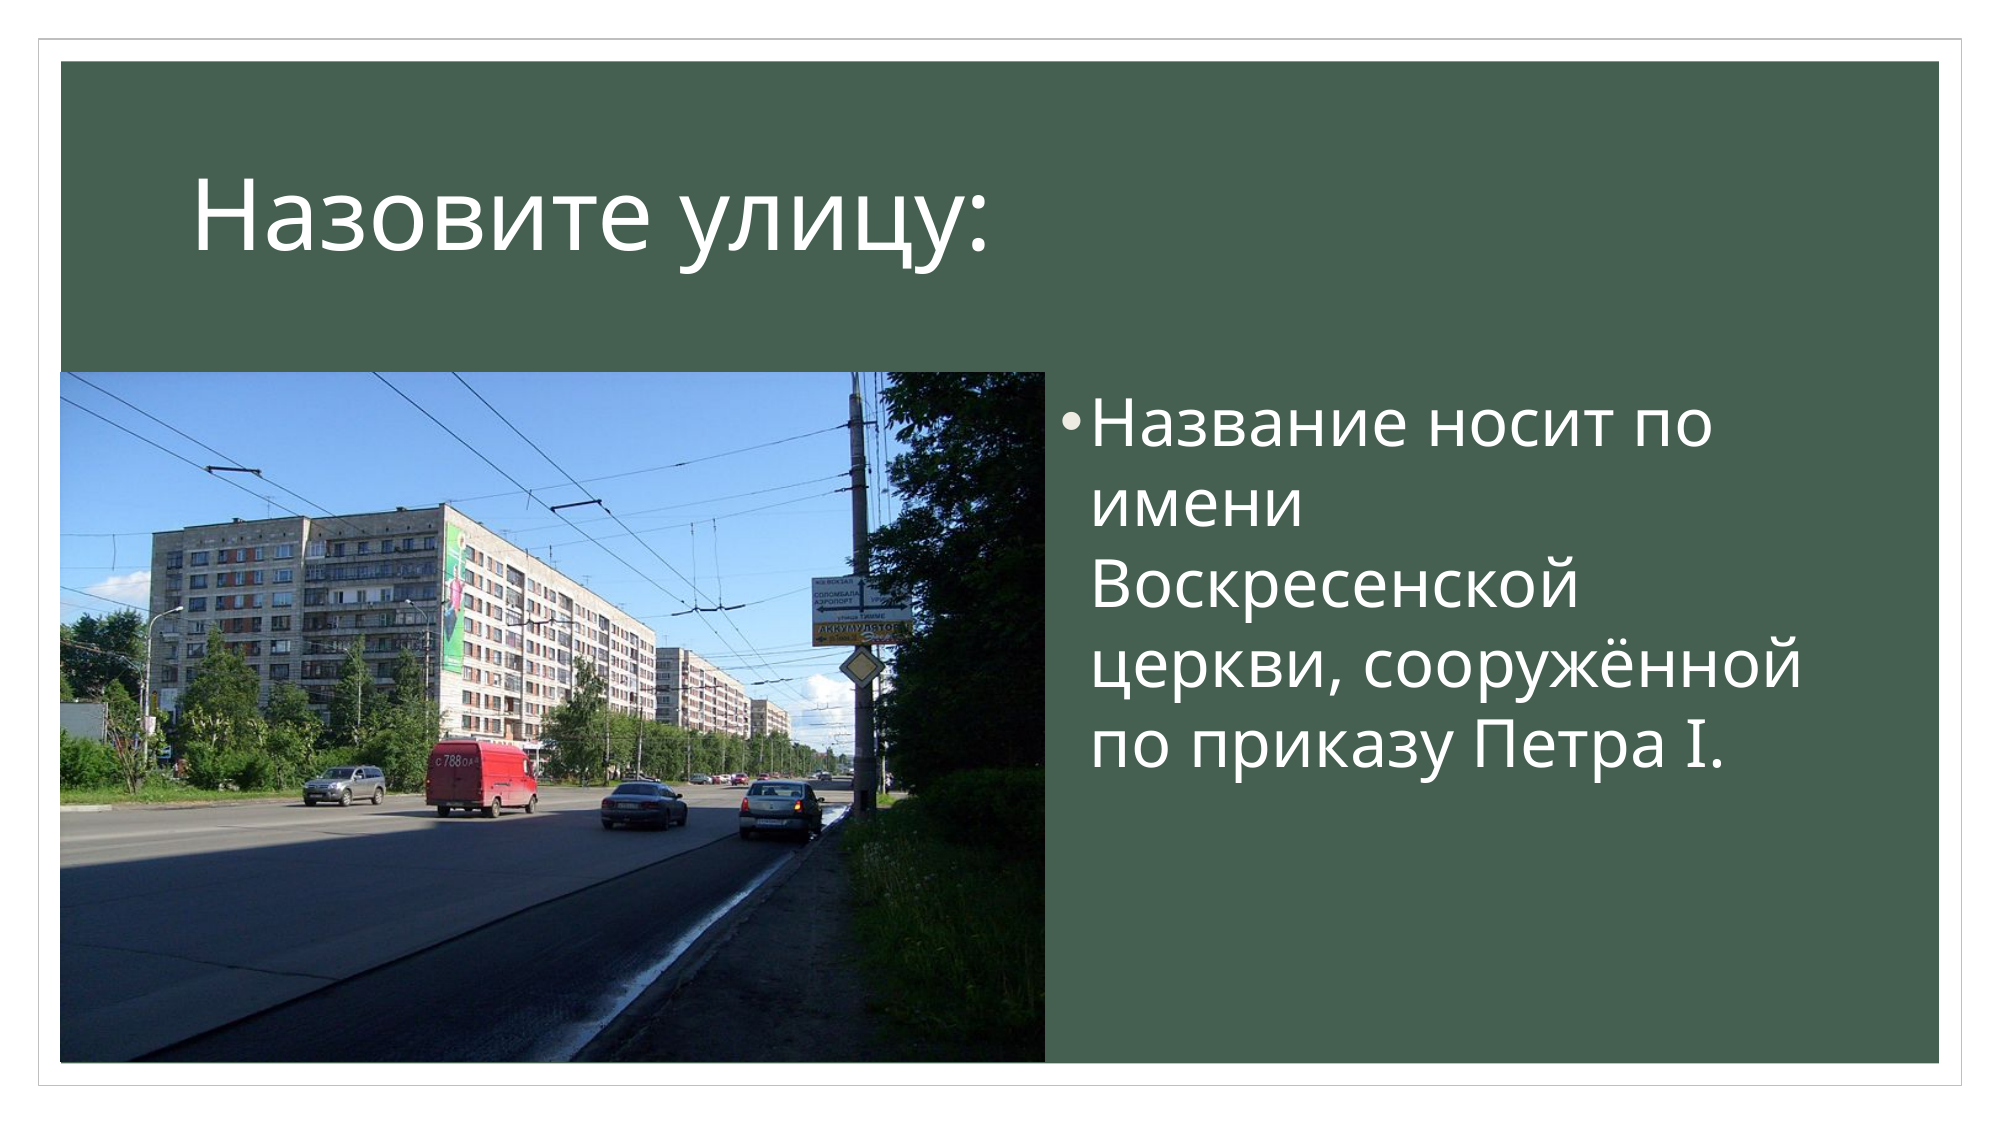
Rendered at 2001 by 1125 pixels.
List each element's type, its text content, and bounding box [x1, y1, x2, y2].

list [60, 372, 1045, 1062]
title Назовите улицу: [174, 105, 1825, 331]
list Название носит по имени Воскресенской церкви, сооружённой по приказу Петра I. [1049, 372, 1825, 988]
